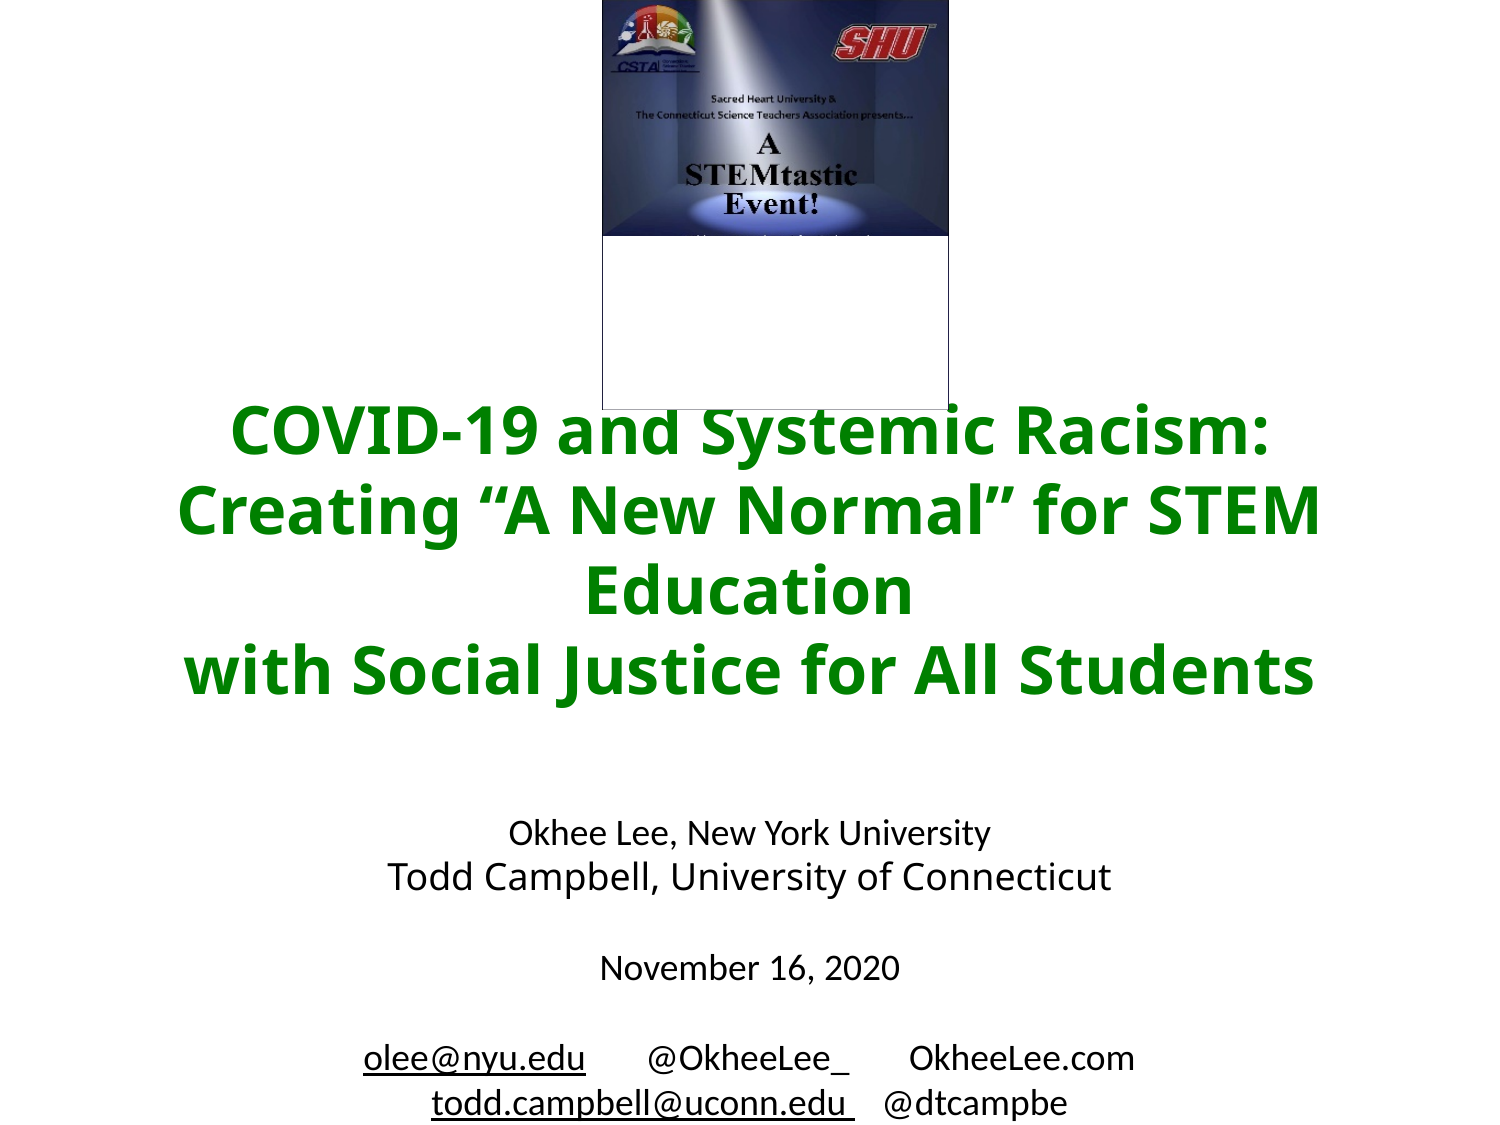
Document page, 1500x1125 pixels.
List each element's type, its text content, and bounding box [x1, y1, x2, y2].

text_box [750, 562, 800, 613]
text_box COVID-19 and Systemic Racism: Creating “A New Normal” for STEM Education with Social Justice for All Students Okhee Lee, New York University Todd Campbell, University of Connecticut November 16, 2020 olee@nyu.edu @OkheeLee_ OkheeLee.com todd.campbell@uconn.edu @dtcampbe [62, 380, 1437, 1125]
picture [602, 0, 949, 410]
text_box [725, 537, 775, 588]
